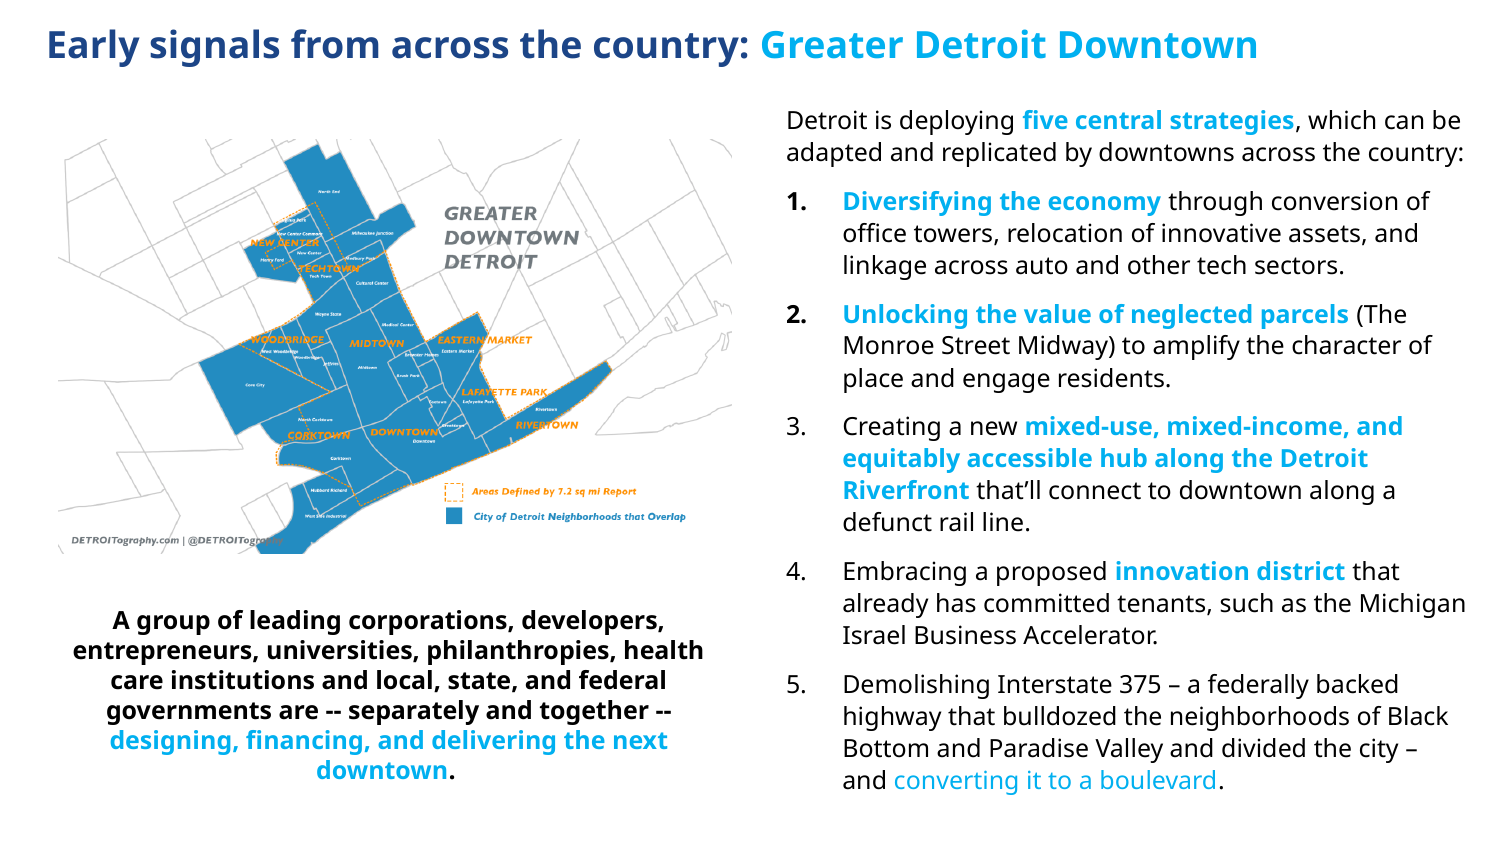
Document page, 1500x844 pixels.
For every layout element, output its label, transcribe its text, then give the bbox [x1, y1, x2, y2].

picture [58, 139, 732, 554]
text_box Early signals from across the country: Greater Detroit Downtown [31, 5, 1468, 140]
text_box A group of leading corporations, developers, entrepreneurs, universities, philanthropies, health care institutions and local, state, and federal governments are -- separately and together -- designing, financing, and delivering the next downtown. [46, 599, 732, 791]
text_box Detroit is deploying five central strategies, which can be adapted and replicated by downtowns across the country: Diversifying the economy through conversion of office towers, relocation of innovative assets, and linkage across auto and other tech sectors. Unlocking the value of neglected parcels (The Monroe Street Midway) to amplify the character of place and engage residents. Creating a new mixed-use, mixed-income, and equitably accessible hub along the Detroit Riverfront that’ll connect to downtown along a defunct rail line. Embracing a proposed innovation district that already has committed tenants, such as the Michigan Israel Business Accelerator. Demolishing Interstate 375 – a federally backed highway that bulldozed the neighborhoods of Black Bottom and Paradise Valley and divided the city – and converting it to a boulevard. [774, 97, 1482, 800]
